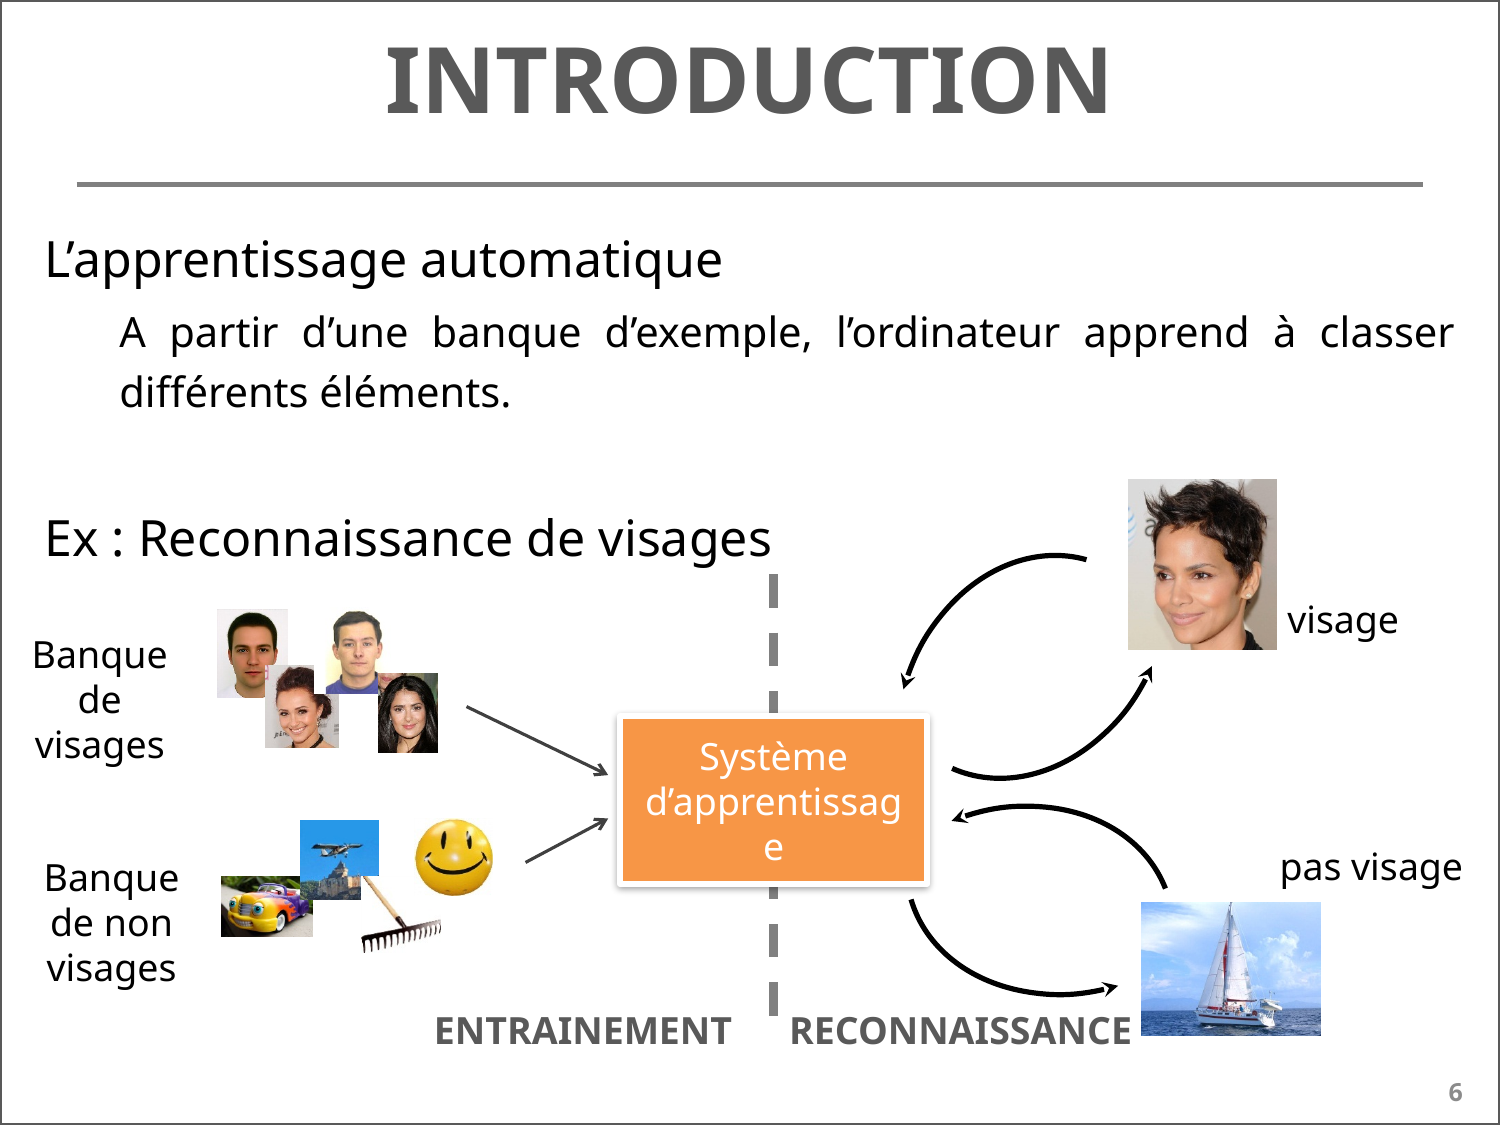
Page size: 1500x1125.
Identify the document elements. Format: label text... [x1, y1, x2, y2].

slide_number 99 [463, 709, 769, 893]
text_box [217, 607, 438, 753]
text_box [951, 608, 1153, 780]
text_box [901, 554, 1087, 711]
text_box Système d’apprentissage [617, 713, 769, 887]
picture [1141, 901, 1321, 1037]
slide_number 6 [1128, 1070, 1478, 1119]
list L’apprentissage automatique A partir d’une banque d’exemple, l’ordinateur apprend à classer différents éléments. Ex : Reconnaissance de visages [29, 208, 1471, 1059]
text_box Banque de non visages [5, 846, 218, 996]
text_box pas visage [1264, 835, 1478, 896]
text_box [951, 805, 1167, 916]
title Introduction [75, 19, 1425, 173]
text_box reconnaissance [774, 999, 1148, 1060]
text_box Système d’apprentissage [778, 713, 930, 887]
text_box visage [1280, 589, 1415, 649]
text_box [910, 850, 1119, 996]
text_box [525, 818, 609, 863]
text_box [220, 818, 494, 953]
text_box entrainement [419, 999, 748, 1060]
picture [1127, 479, 1277, 650]
text_box Banque de visages [5, 624, 194, 774]
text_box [466, 706, 609, 776]
